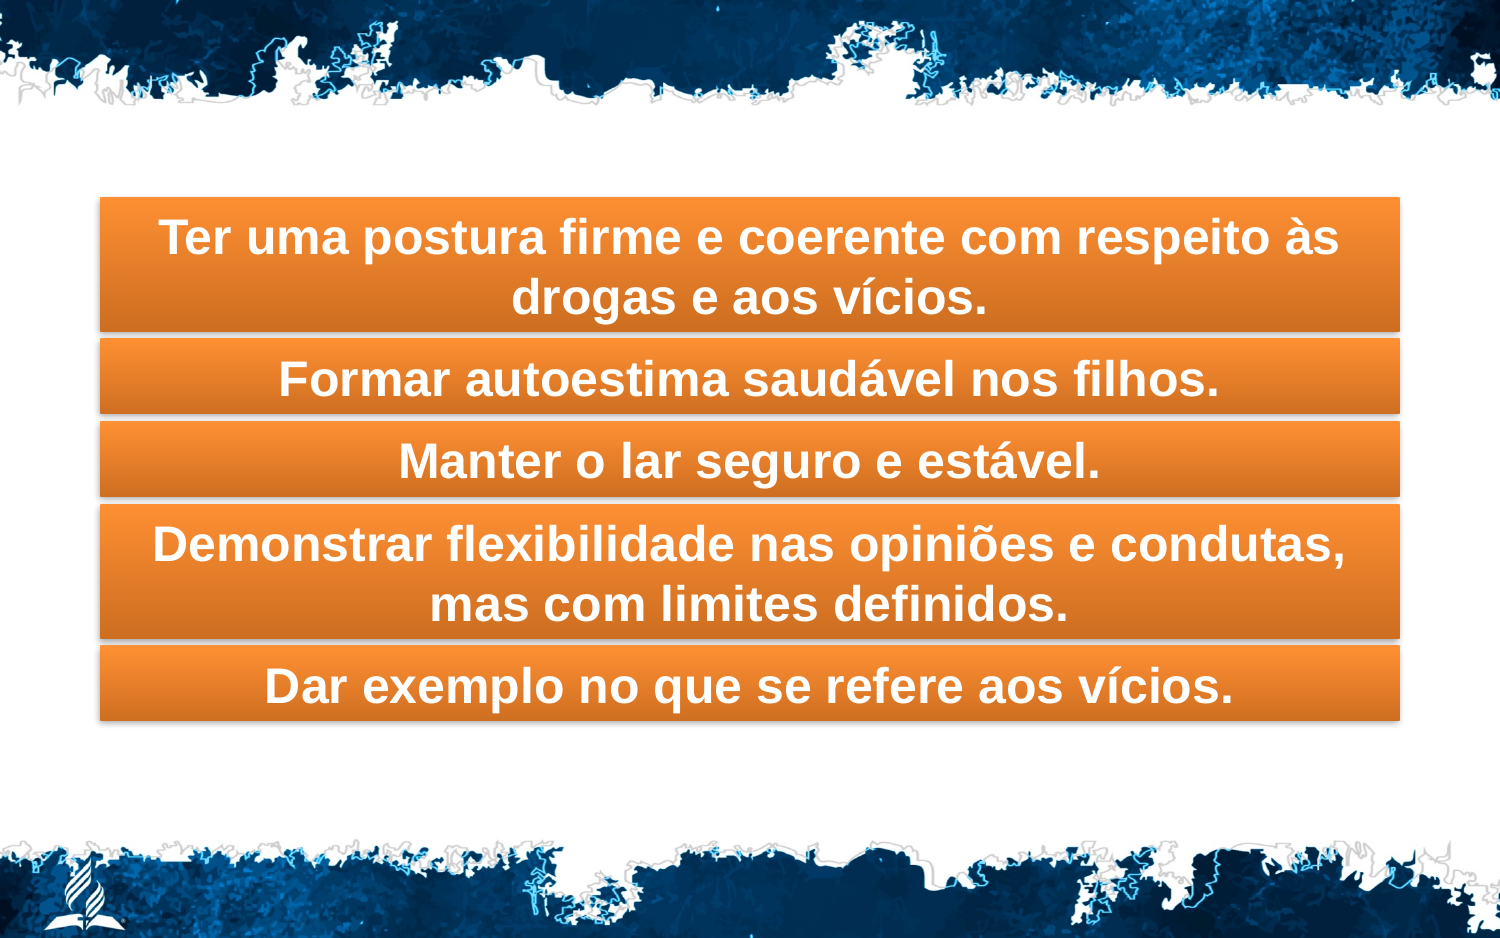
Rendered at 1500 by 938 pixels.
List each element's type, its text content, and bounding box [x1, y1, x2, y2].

text_box Demonstrar flexibilidade nas opiniões e condutas, mas com limites definidos. [100, 504, 1400, 639]
text_box Dar exemplo no que se refere aos vícios. [100, 645, 1400, 721]
text_box Manter o lar seguro e estável. [100, 421, 1400, 497]
picture [0, 0, 1500, 938]
text_box Formar autoestima saudável nos filhos. [100, 338, 1400, 414]
text_box Ter uma postura firme e coerente com respeito às drogas e aos vícios. [100, 197, 1400, 332]
